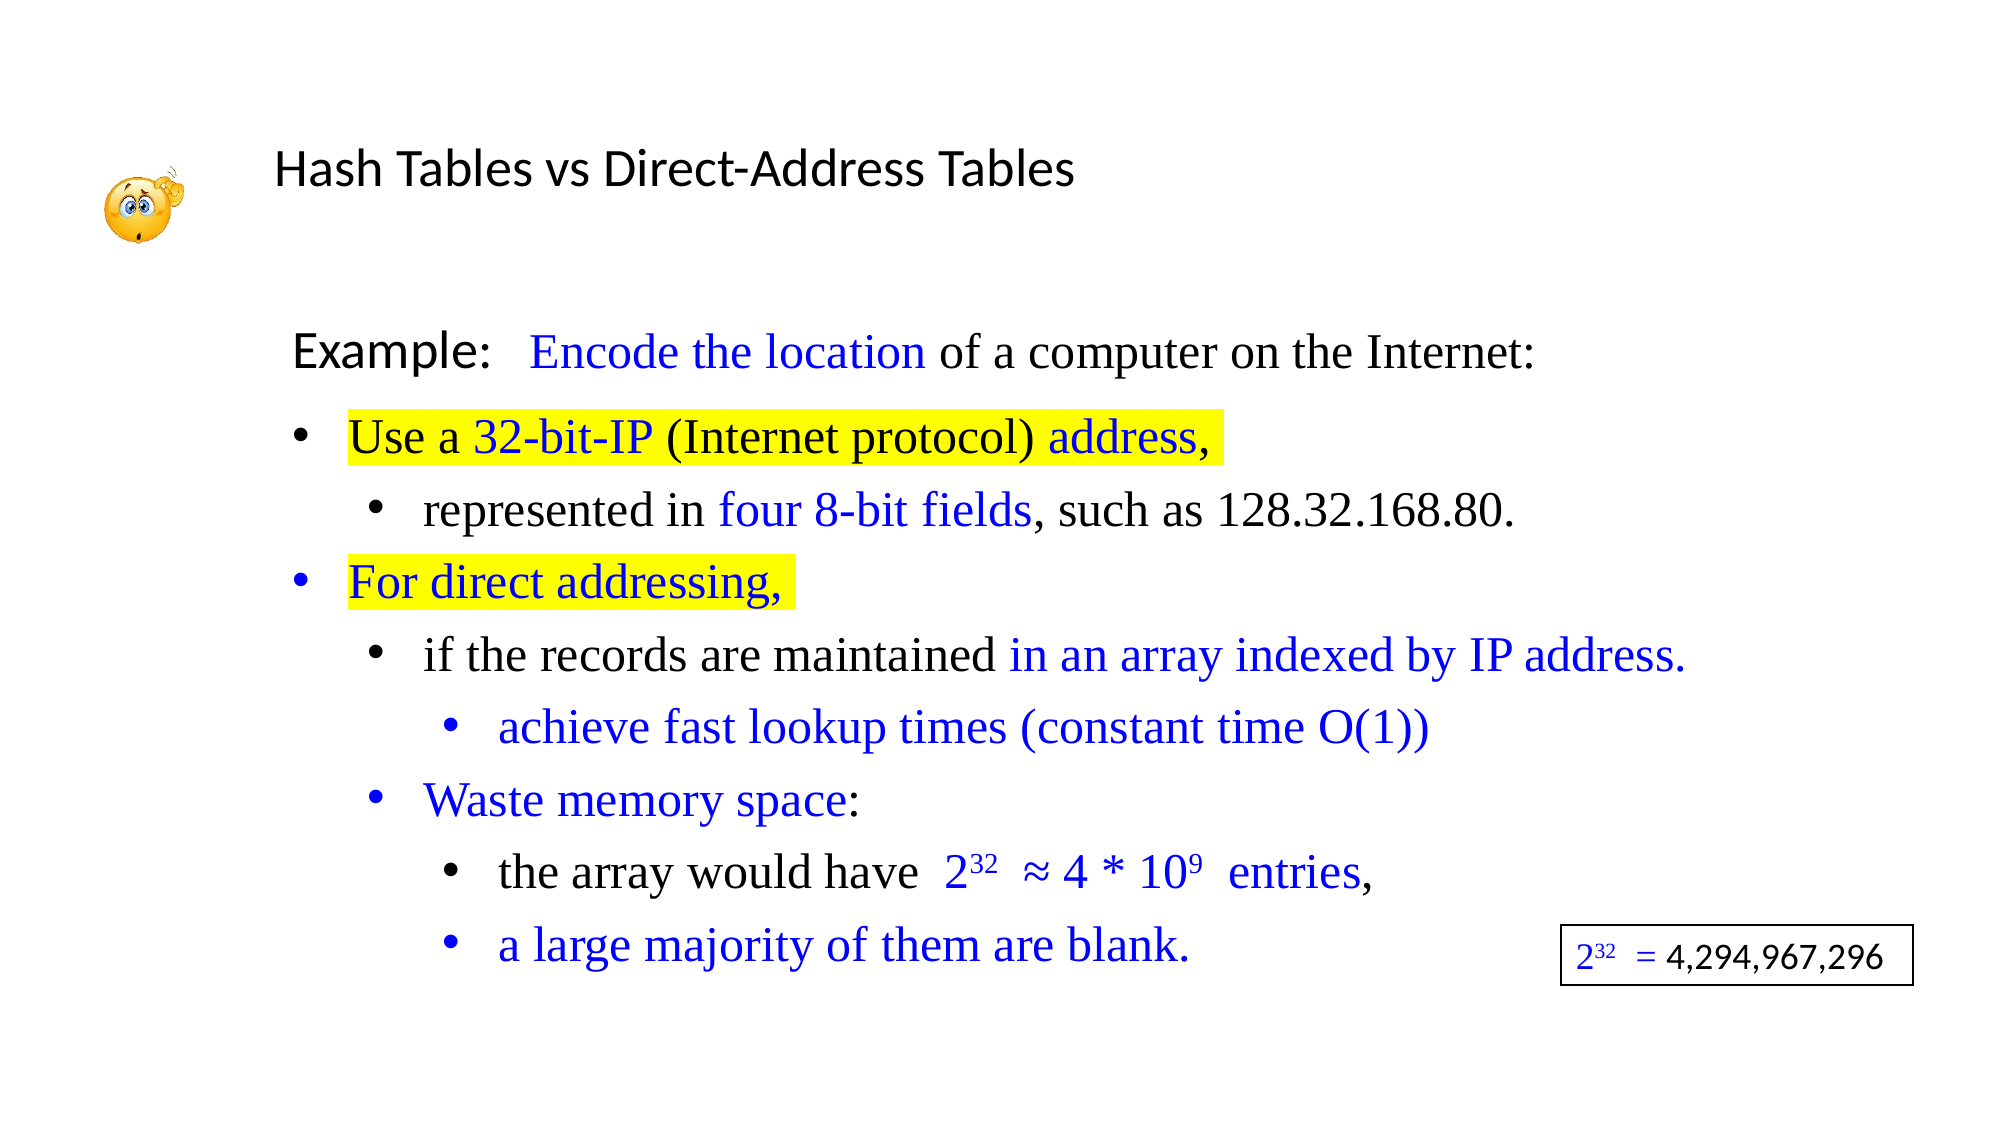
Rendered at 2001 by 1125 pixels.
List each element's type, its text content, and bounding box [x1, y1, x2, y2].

text_box 232 = 4,294,967,296 [1560, 924, 1914, 986]
text_box Example: Encode the location of a computer on the Internet: Use a 32-bit-IP (Internet protocol) address, represented in four 8-bit fields, such as 128.32.168.80. For direct addressing, if the records are maintained in an array indexed by IP address. achieve fast lookup times (constant time O(1)) Waste memory space: the array would have 232 ≈ 4 * 109 entries, a large majority of them are blank. [277, 306, 1723, 979]
text_box Hash Tables vs Direct-Address Tables [259, 125, 1093, 205]
picture [97, 163, 186, 246]
